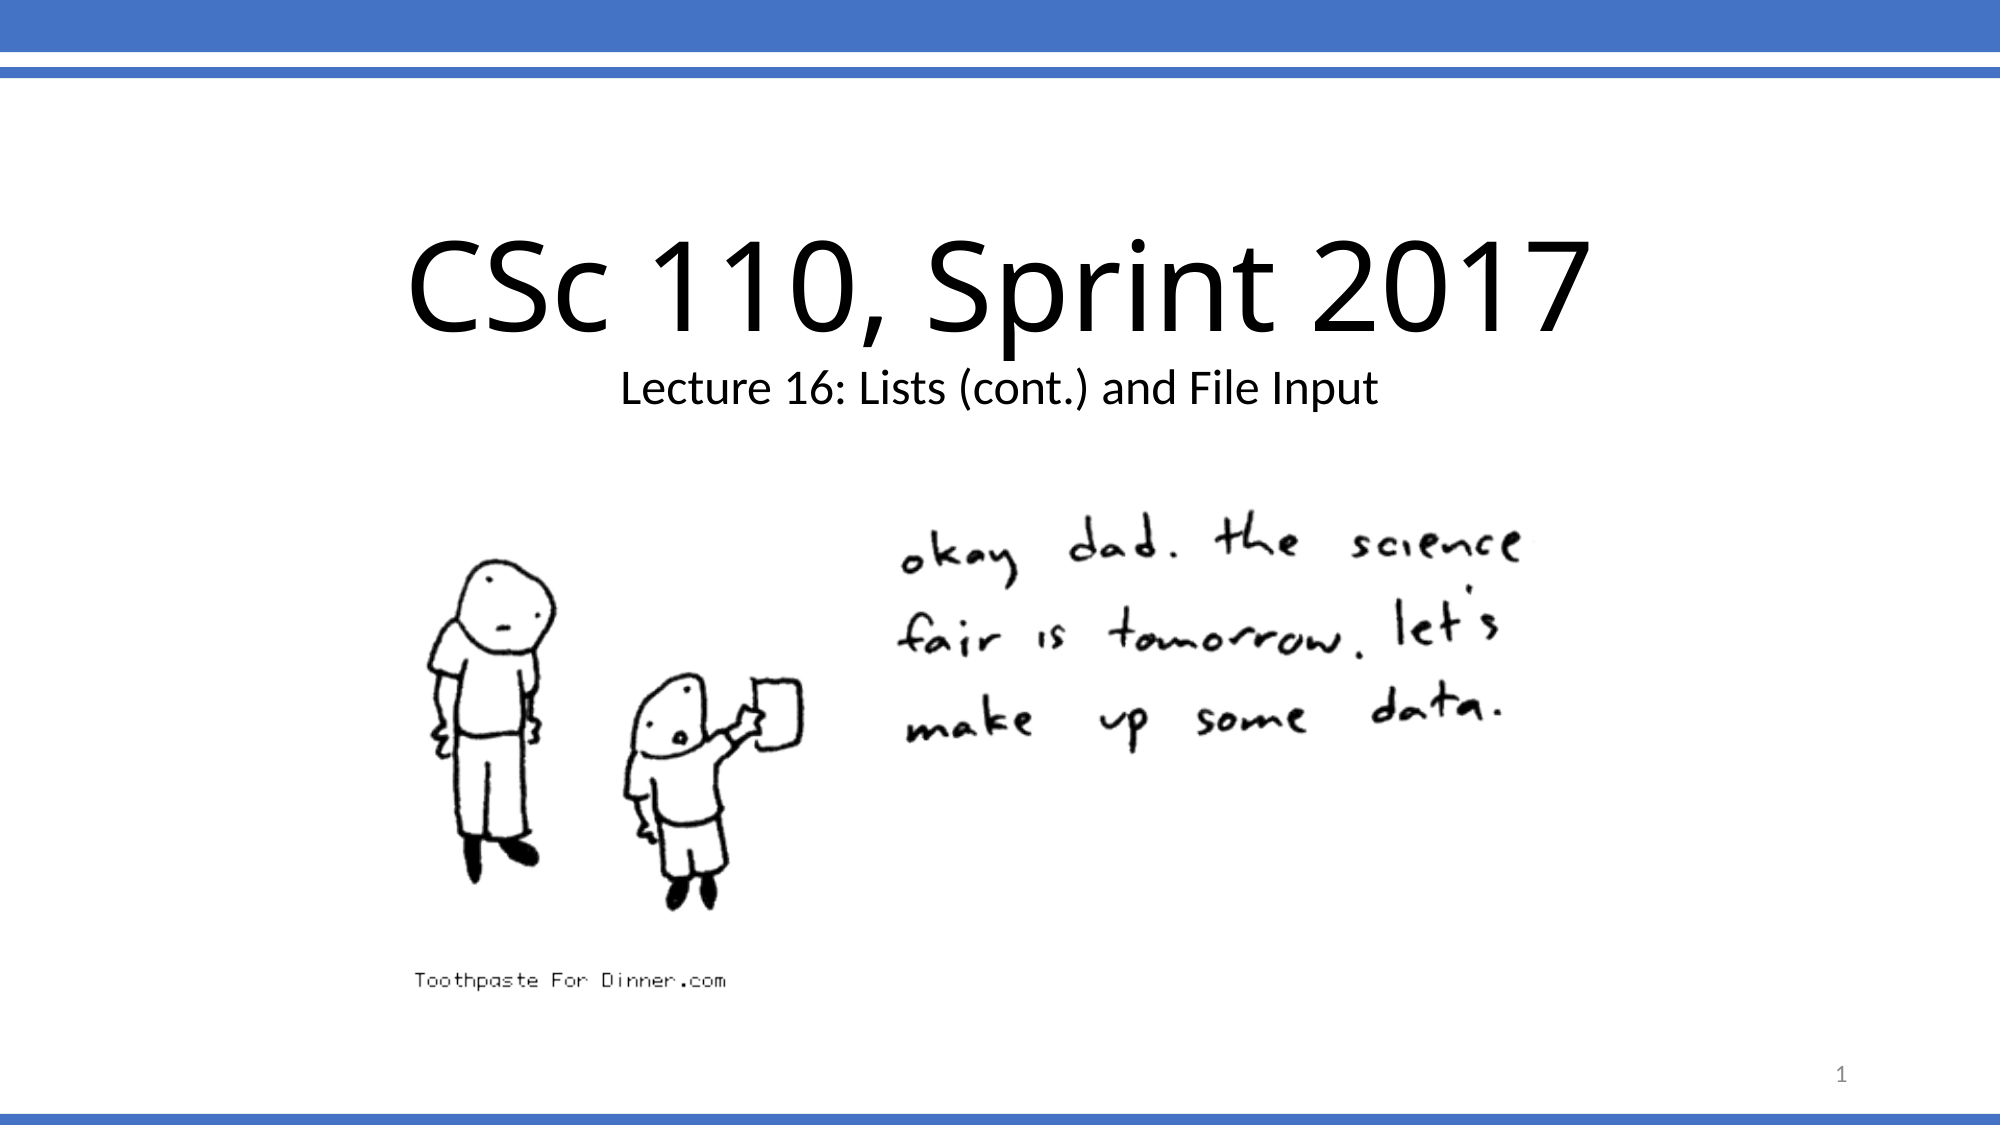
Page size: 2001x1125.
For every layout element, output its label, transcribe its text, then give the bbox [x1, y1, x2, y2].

picture [407, 476, 1593, 994]
subtitle Lecture 16: Lists (cont.) and File Input [249, 353, 1750, 626]
slide_number 1 [1412, 1042, 1863, 1103]
title CSc 110, Sprint 2017 [249, 184, 1750, 353]
